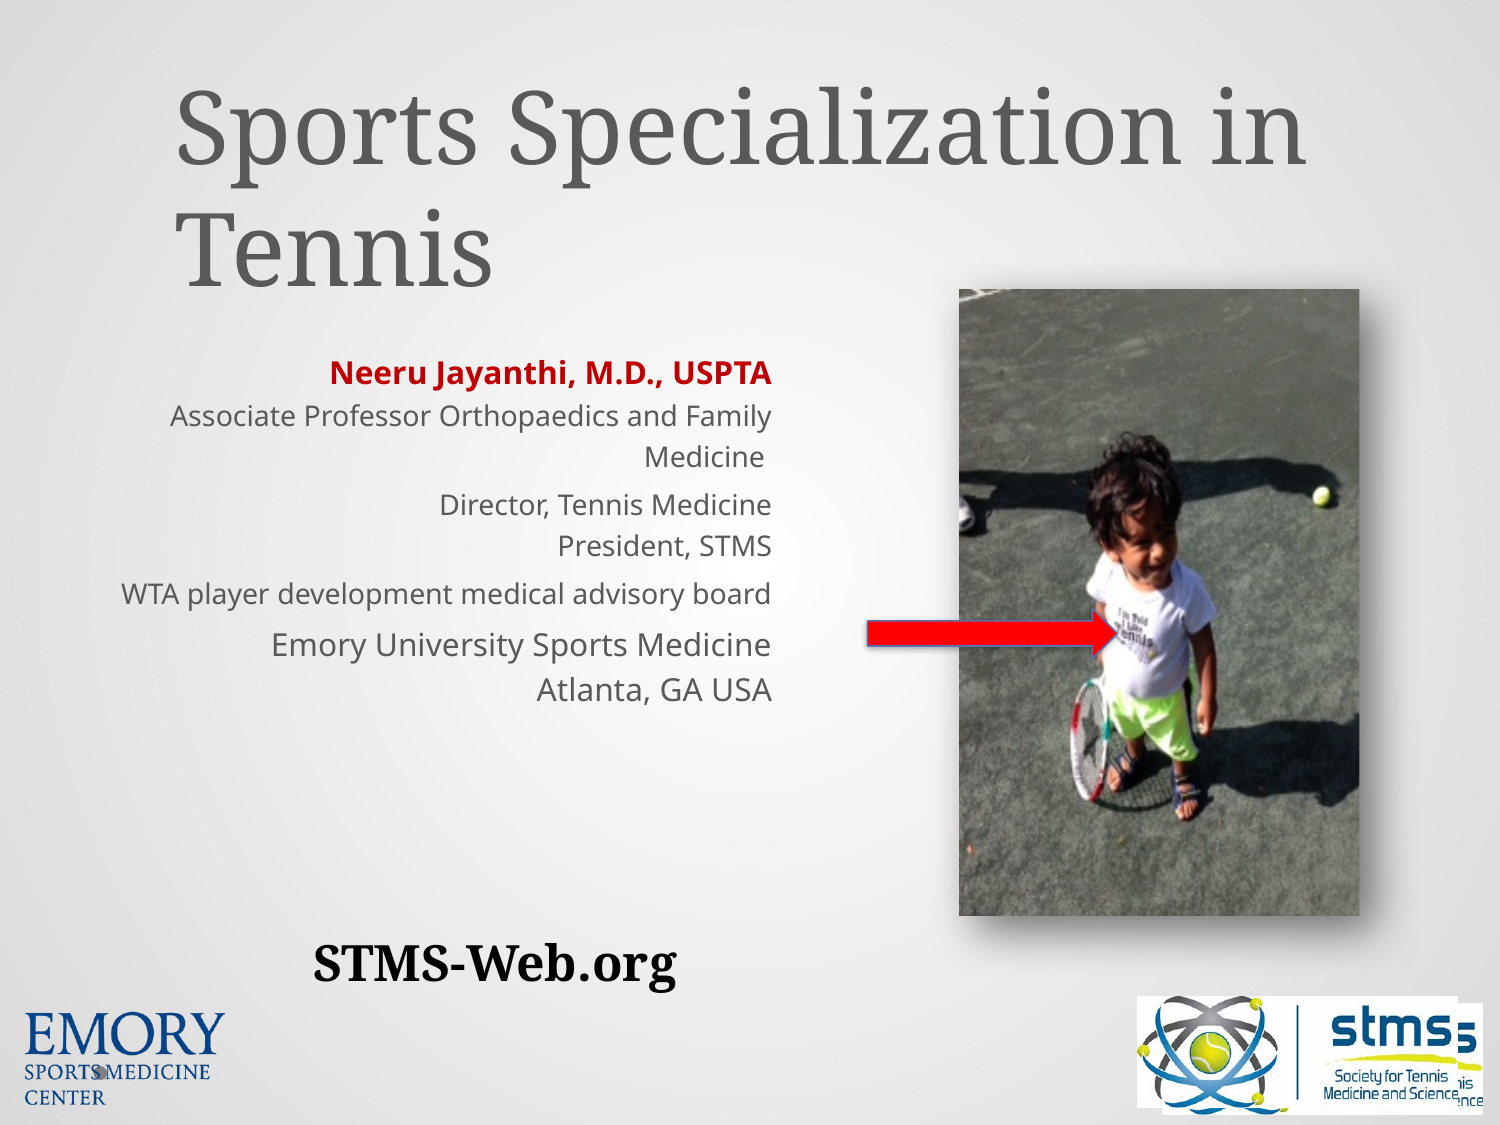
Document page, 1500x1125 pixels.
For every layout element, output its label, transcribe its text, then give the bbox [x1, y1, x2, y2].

text_box [866, 620, 953, 647]
subtitle Neeru Jayanthi, M.D., USPTA Associate Professor Orthopaedics and Family Medicine Director, Tennis Medicine President, STMS WTA player development medical advisory board Emory University Sports Medicine Atlanta, GA USA [78, 337, 788, 777]
picture [1137, 996, 1483, 1115]
picture [24, 1011, 225, 1105]
picture [958, 264, 1360, 916]
title Sports Specialization in Tennis [159, 53, 1444, 315]
text_box STMS-Web.org [298, 924, 693, 999]
